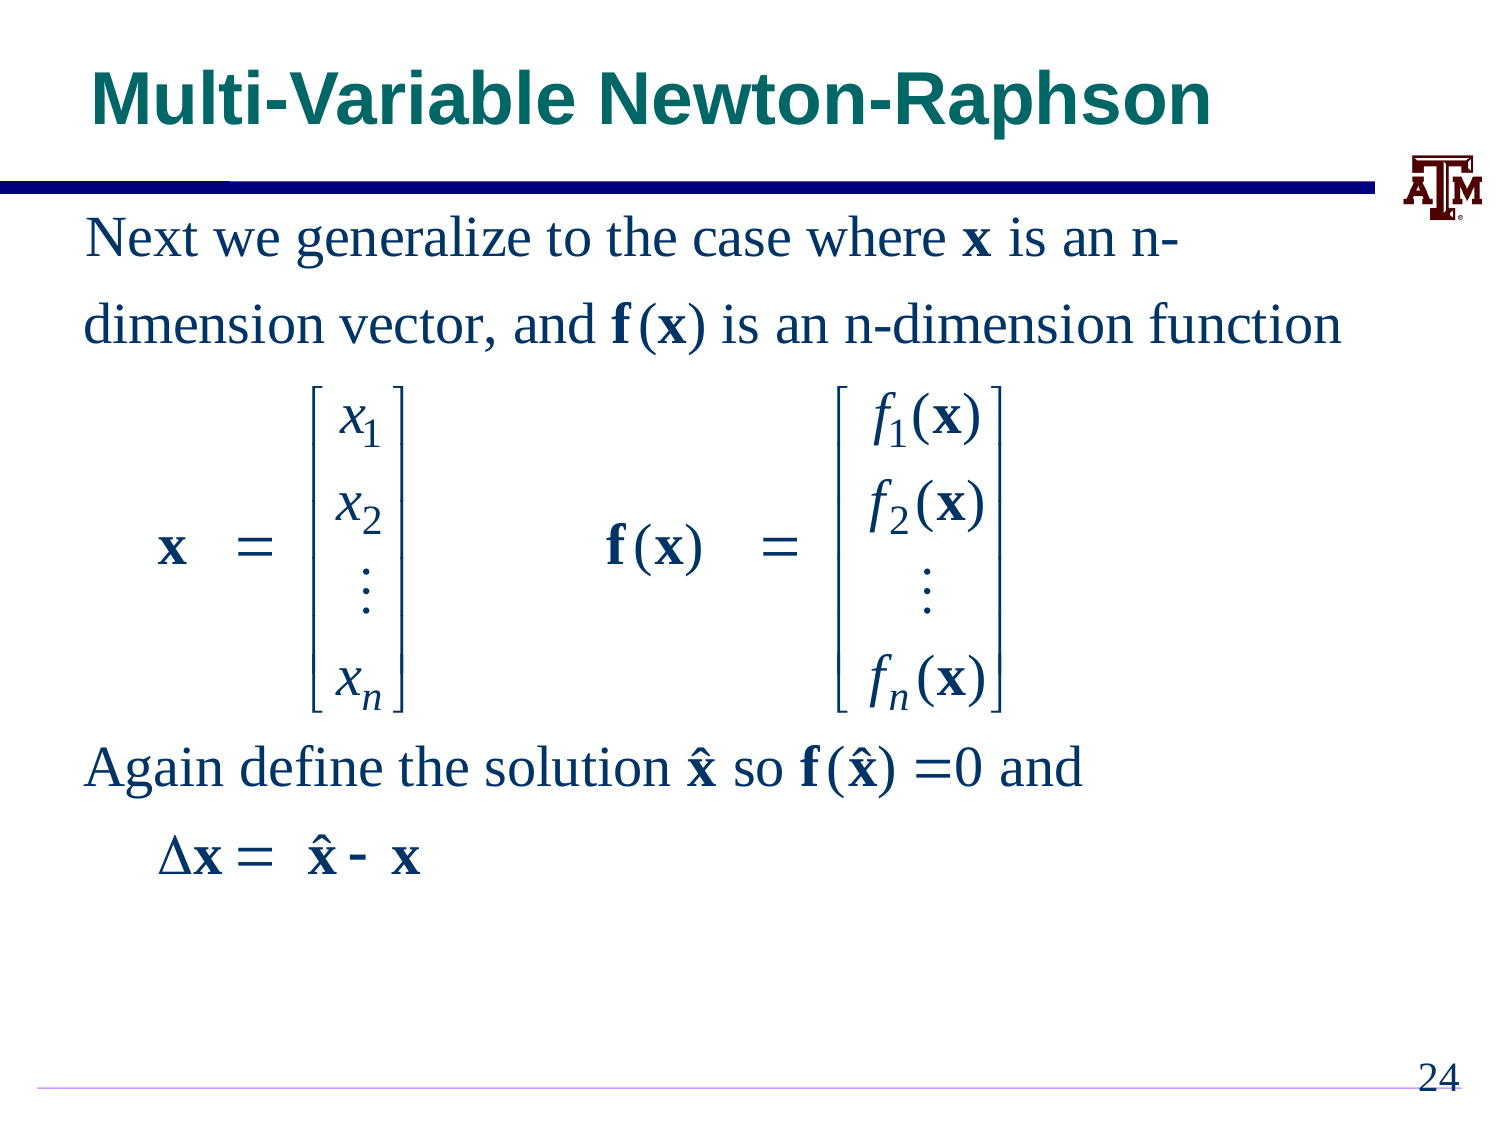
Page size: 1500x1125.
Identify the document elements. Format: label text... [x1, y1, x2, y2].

picture [1392, 137, 1493, 238]
slide_number 23 [1162, 1037, 1476, 1113]
title Multi-Variable Newton-Raphson [74, 12, 1388, 188]
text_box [74, 209, 1349, 882]
